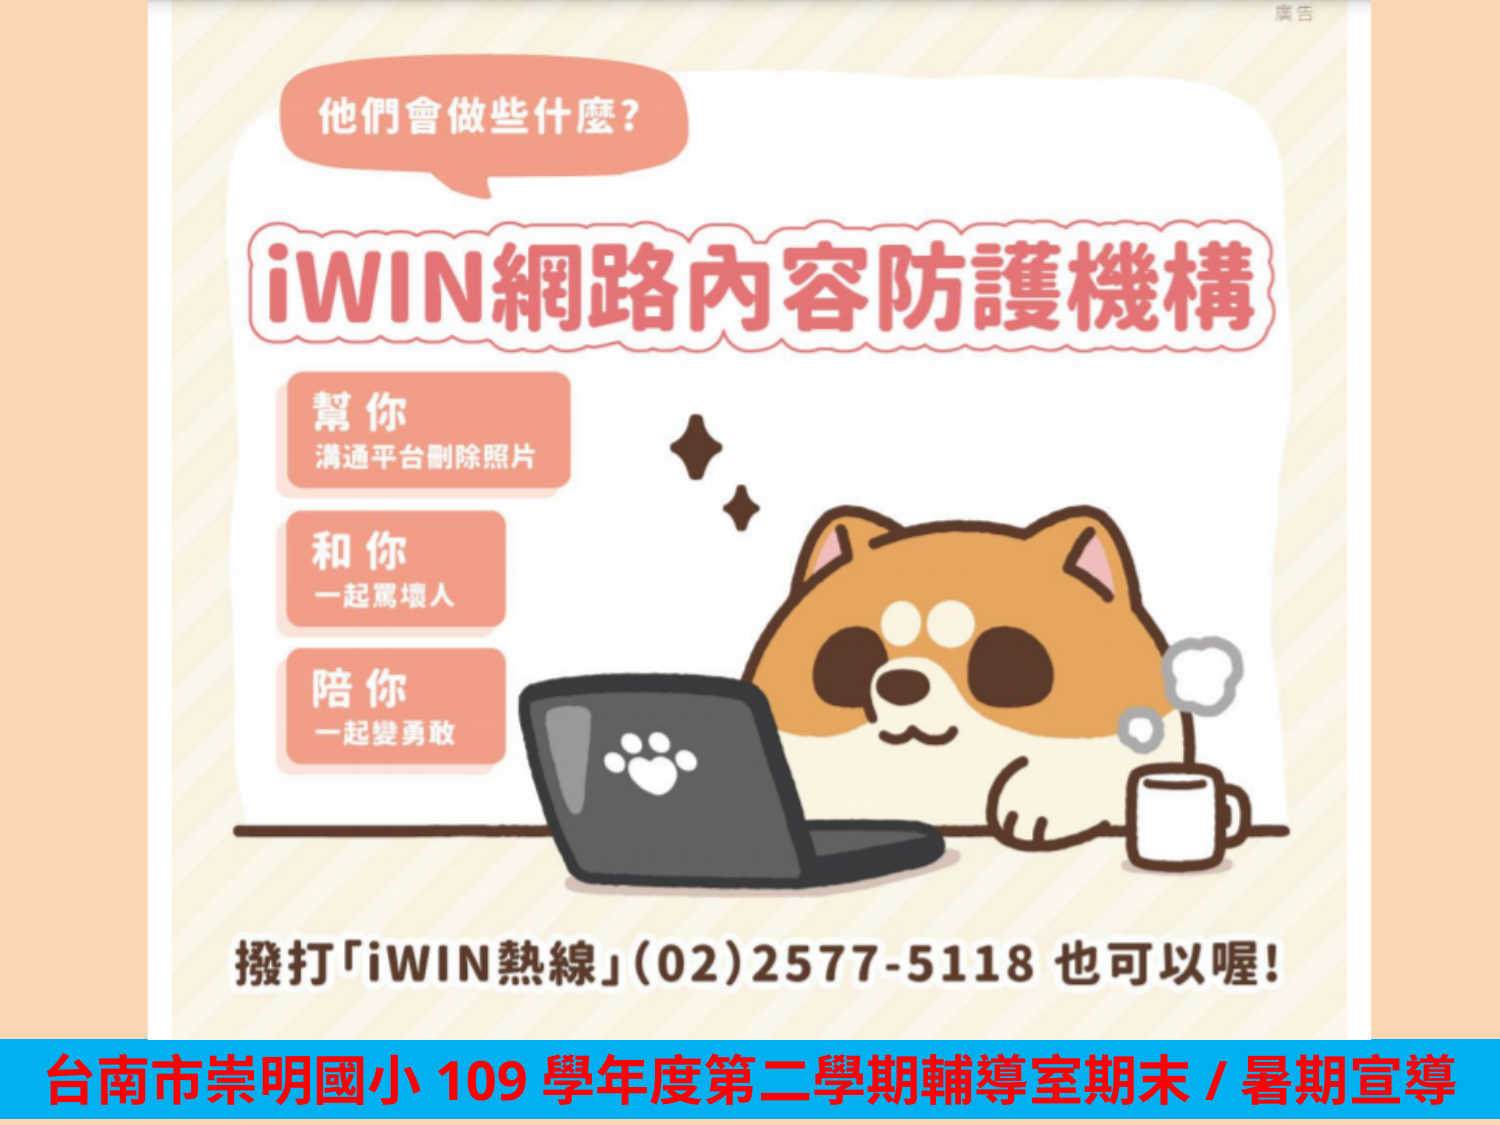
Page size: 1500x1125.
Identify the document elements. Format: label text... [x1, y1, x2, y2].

picture [147, 0, 1372, 1039]
text_box 台南市崇明國小109學年度第二學期輔導室期末/暑期宣導 [0, 1039, 1500, 1119]
